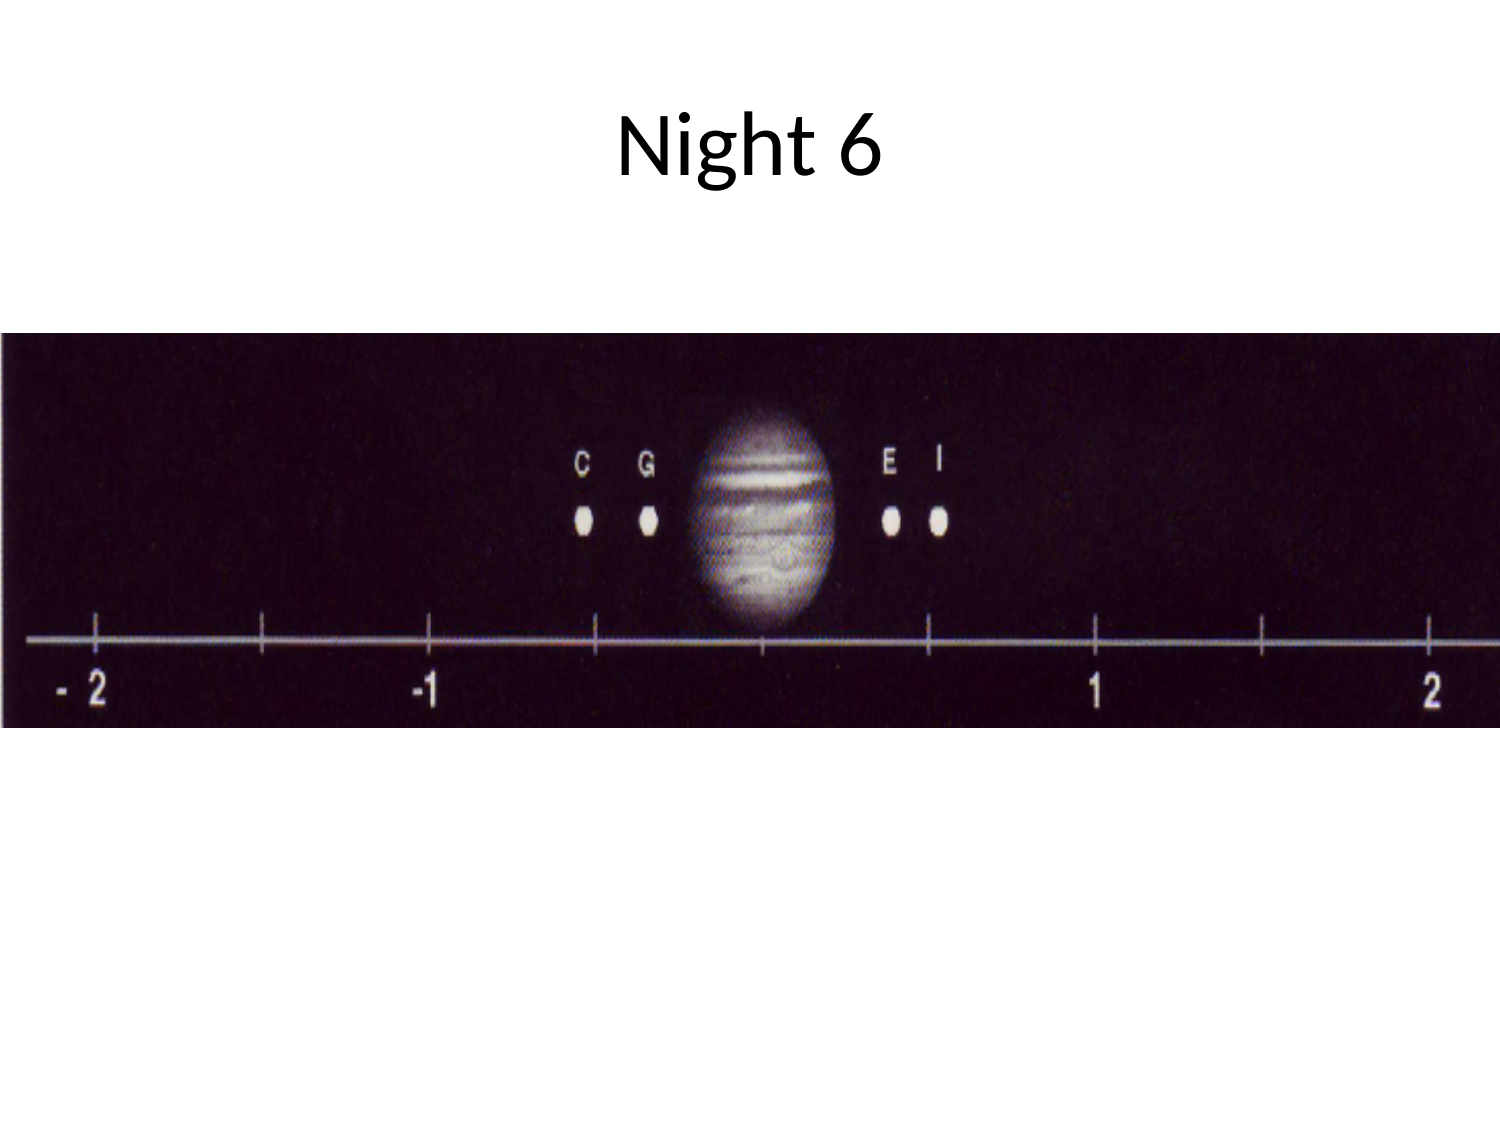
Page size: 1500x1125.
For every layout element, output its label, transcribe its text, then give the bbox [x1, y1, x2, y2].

title Night 6 [74, 44, 1426, 233]
picture [0, 332, 1500, 728]
